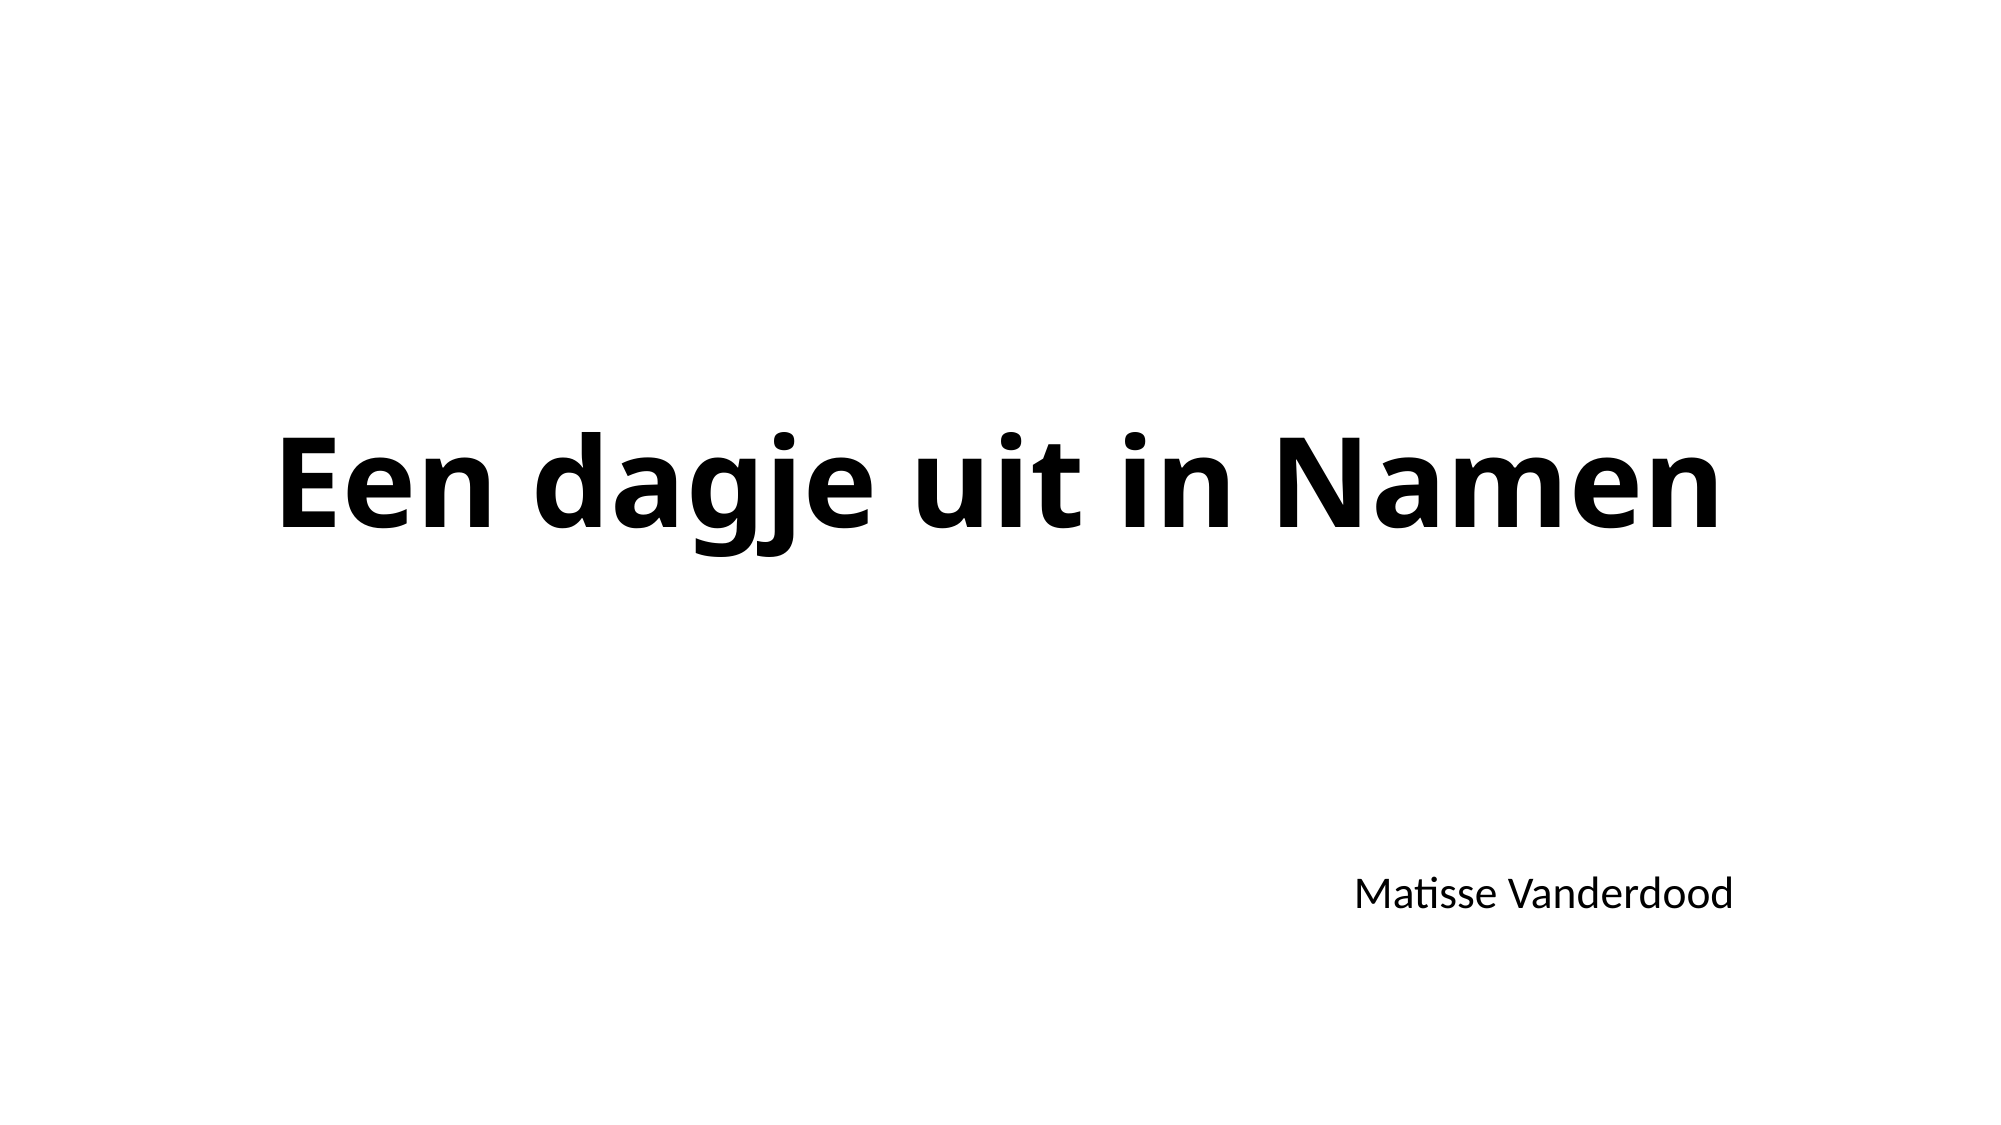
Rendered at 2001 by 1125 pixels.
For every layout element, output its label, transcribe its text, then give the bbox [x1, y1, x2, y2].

title Een dagje uit in Namen [249, 170, 1750, 563]
subtitle Matisse Vanderdood [249, 651, 1750, 928]
